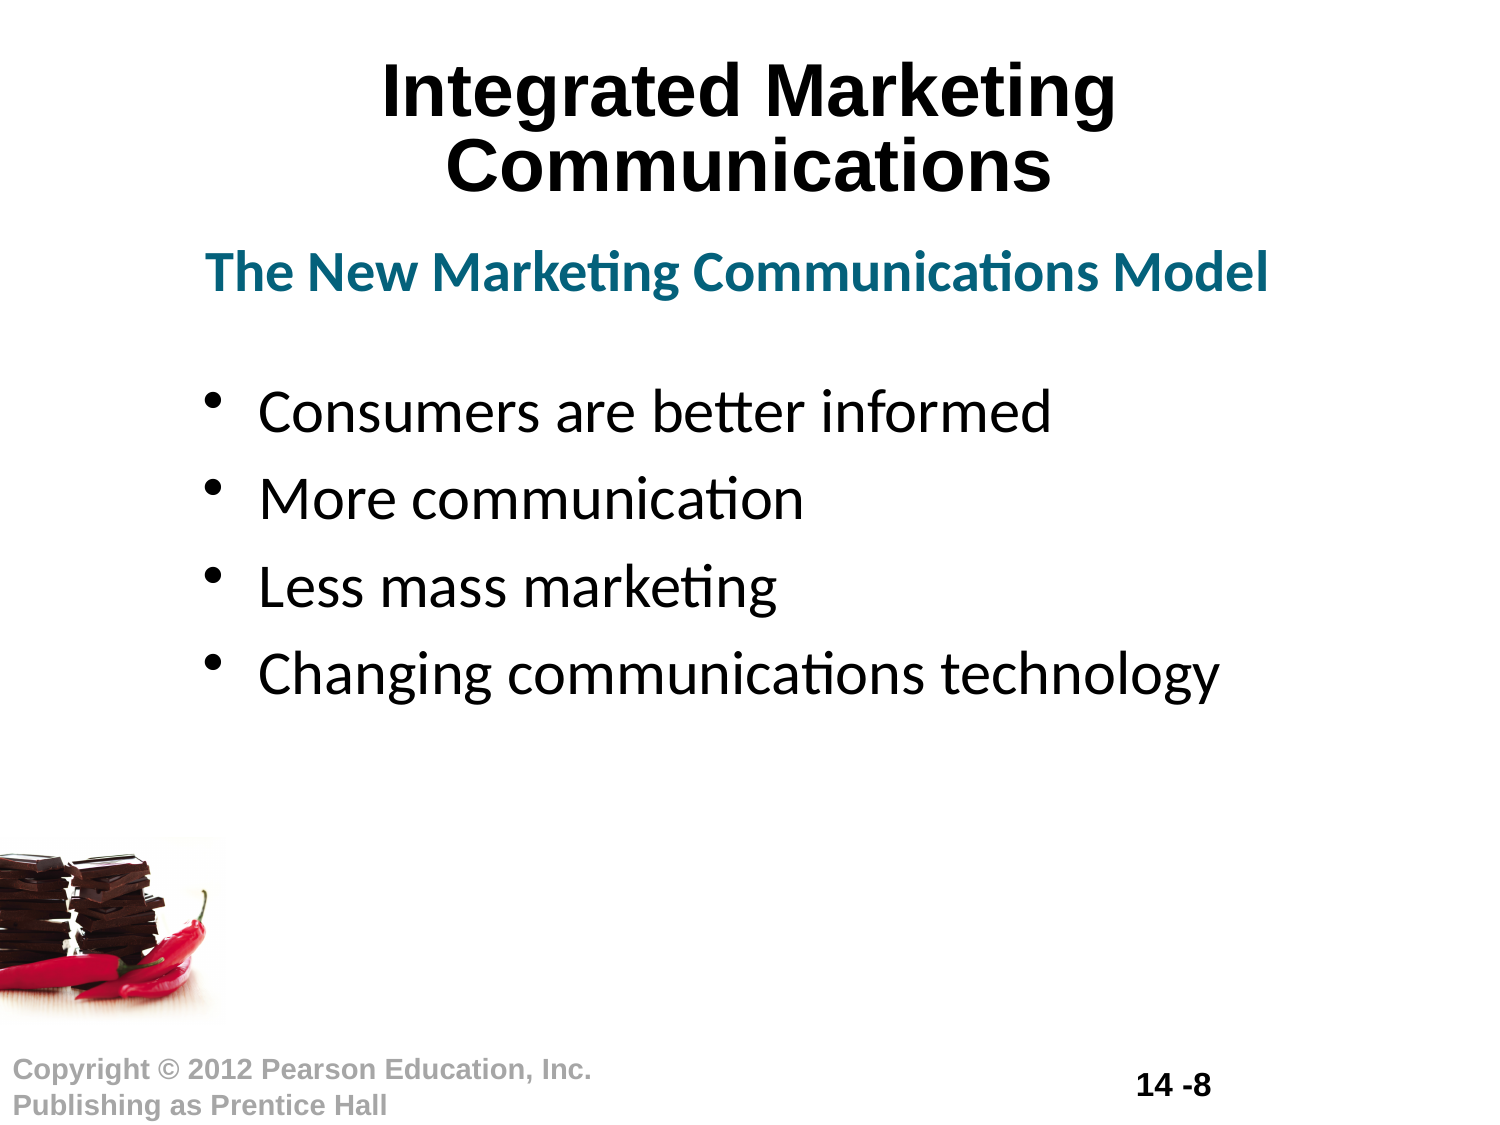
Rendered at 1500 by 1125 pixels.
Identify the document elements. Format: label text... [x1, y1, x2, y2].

title Integrated Marketing Communications [112, 37, 1388, 226]
picture [0, 837, 226, 1025]
list The New Marketing Communications Model [149, 237, 1326, 301]
list Consumers are better informed More communication Less mass marketing Changing communications technology [187, 362, 1363, 963]
